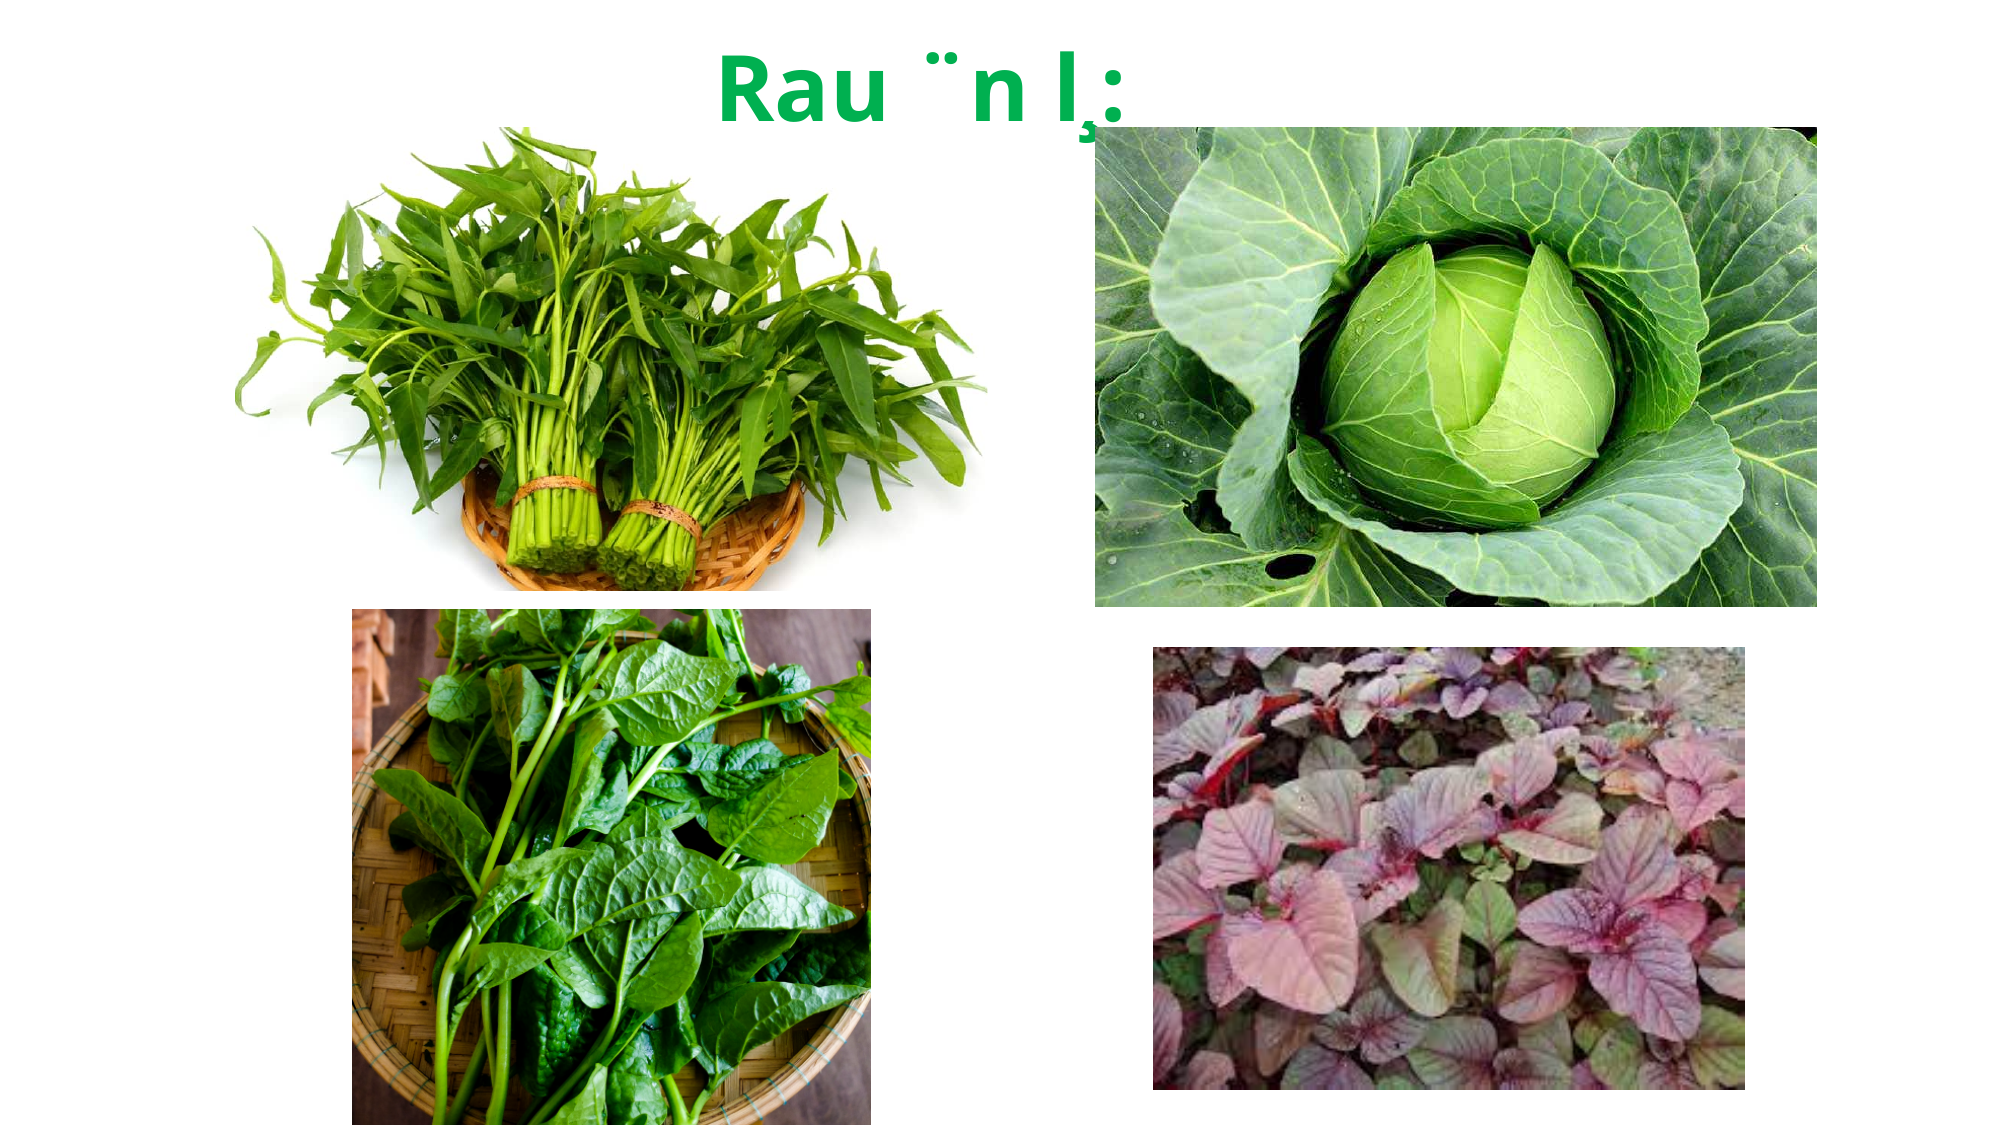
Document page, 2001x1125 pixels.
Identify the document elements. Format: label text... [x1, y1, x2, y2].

picture [352, 609, 871, 1125]
picture [1153, 647, 1745, 1090]
picture [1095, 127, 1817, 607]
title Rau ¨n l¸: [591, 21, 1250, 162]
picture [235, 127, 988, 591]
